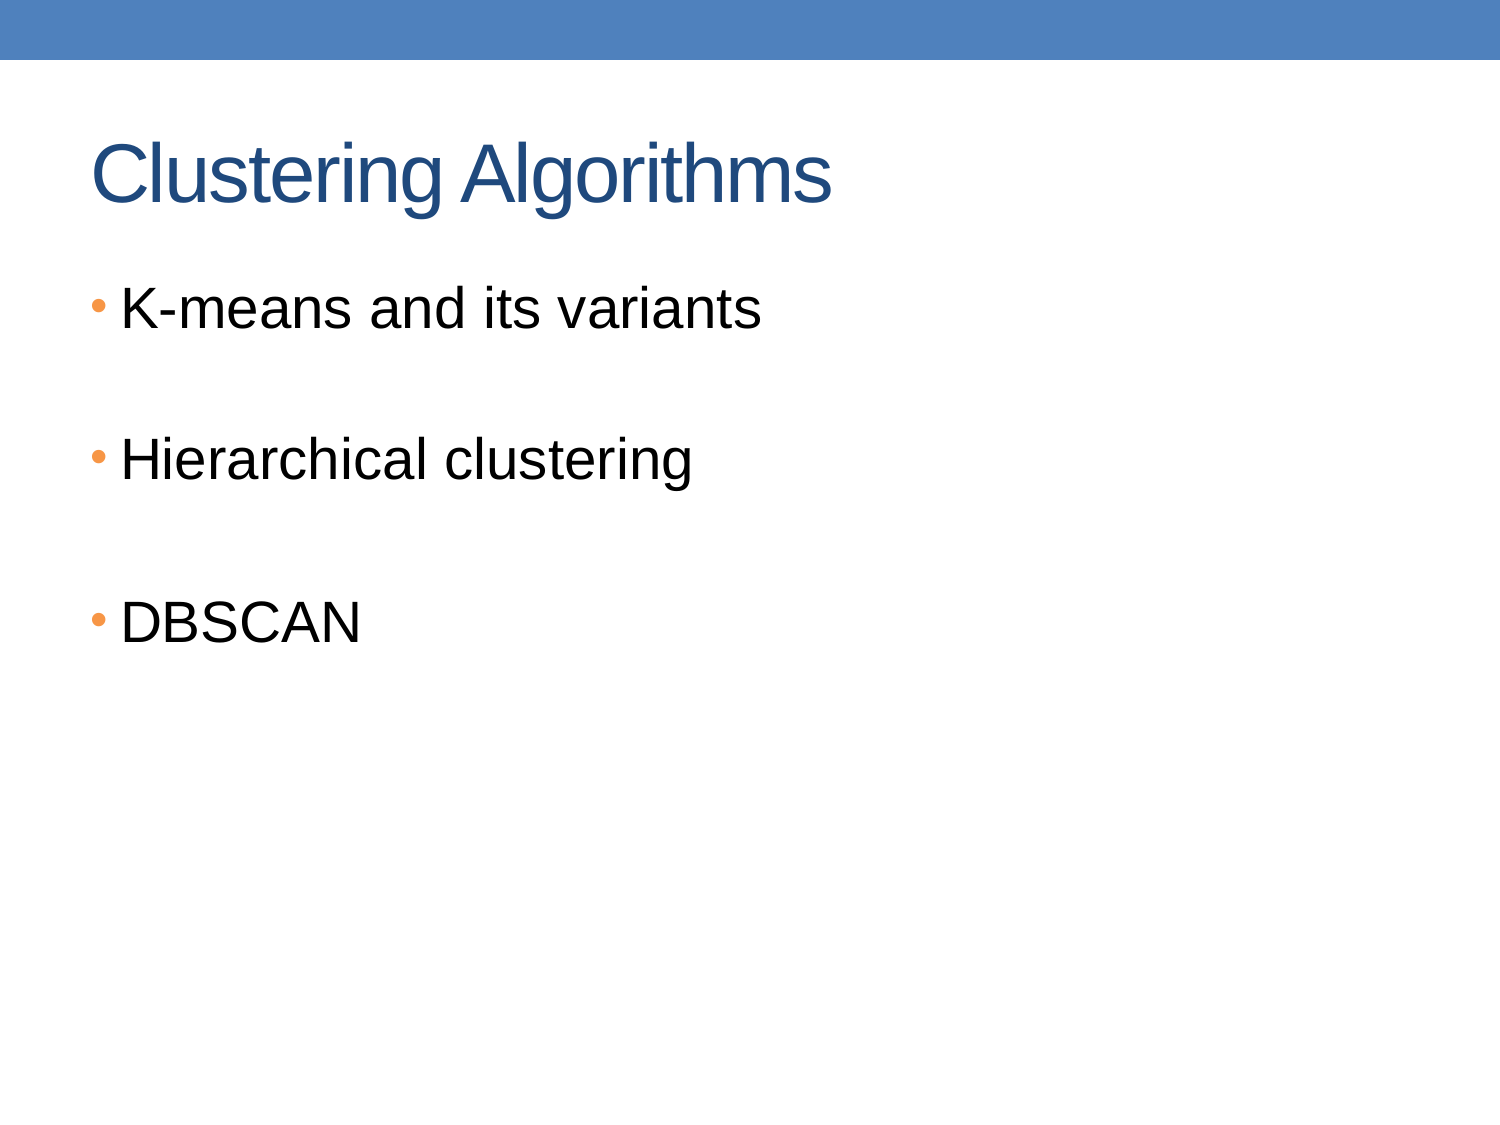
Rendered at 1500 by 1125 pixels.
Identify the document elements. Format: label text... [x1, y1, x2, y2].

list K-means and its variants Hierarchical clustering DBSCAN [75, 262, 1425, 1063]
title Clustering Algorithms [75, 87, 1425, 250]
